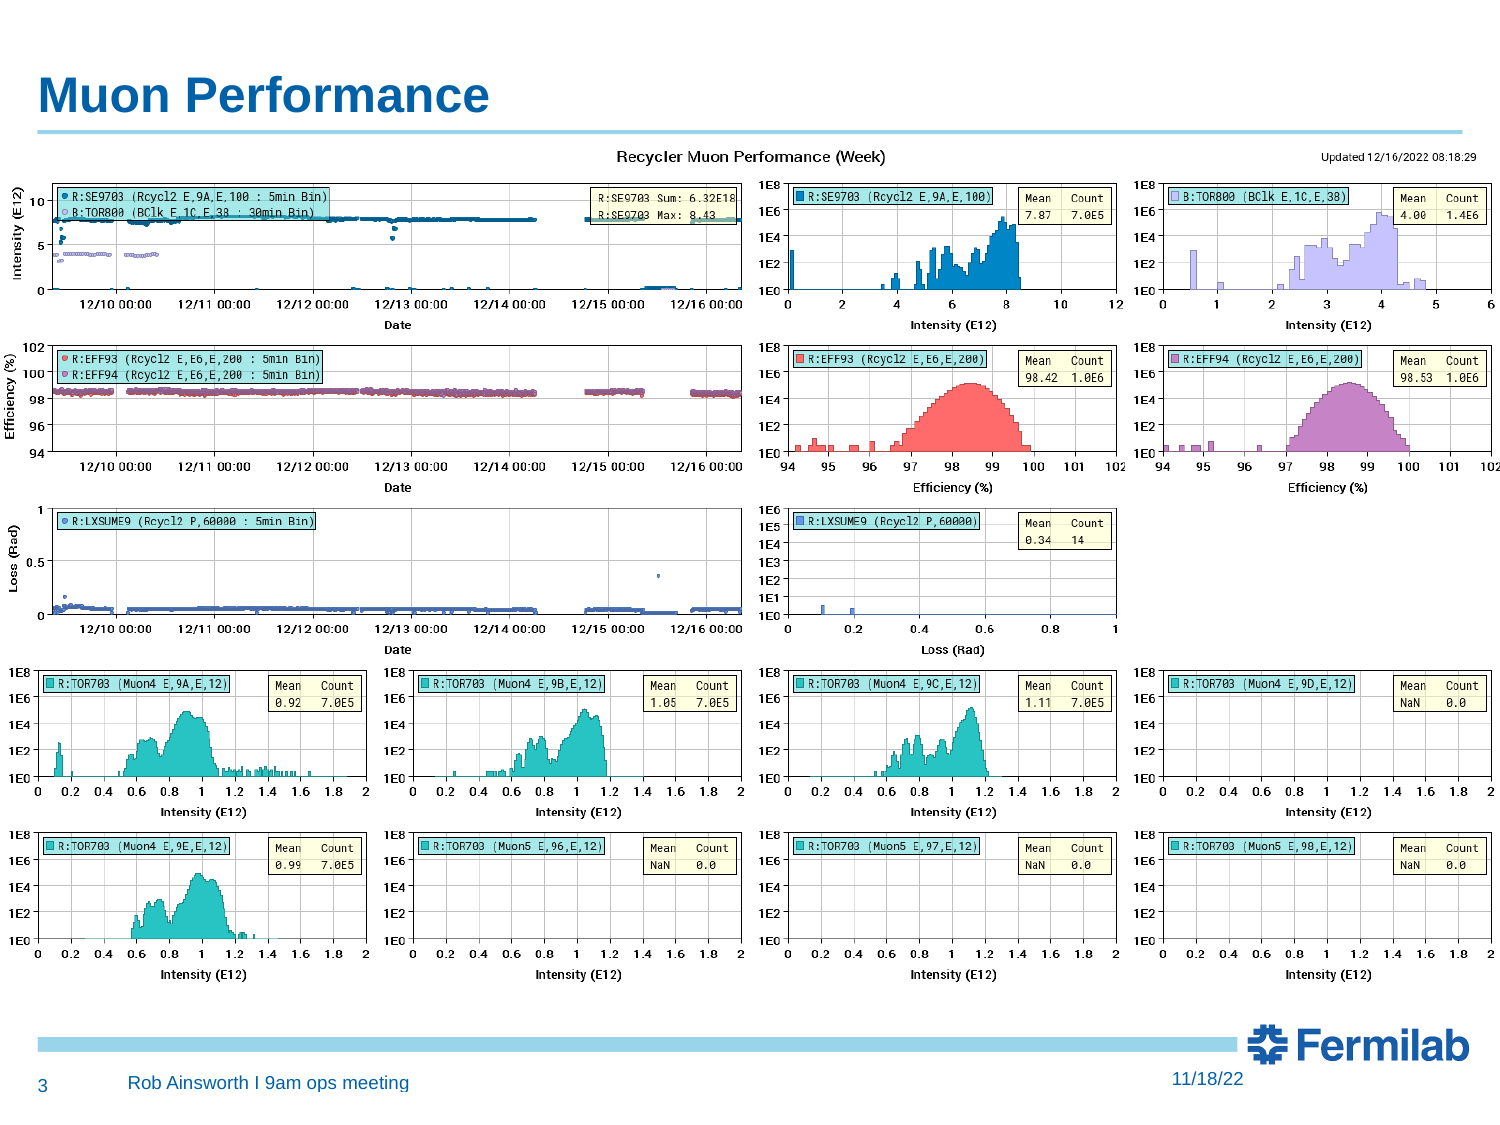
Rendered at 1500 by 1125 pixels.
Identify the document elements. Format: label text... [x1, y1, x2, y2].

title Muon Performance [36, 27, 1463, 123]
picture [0, 0, 1500, 1125]
slide_number 3 [36, 1068, 112, 1093]
